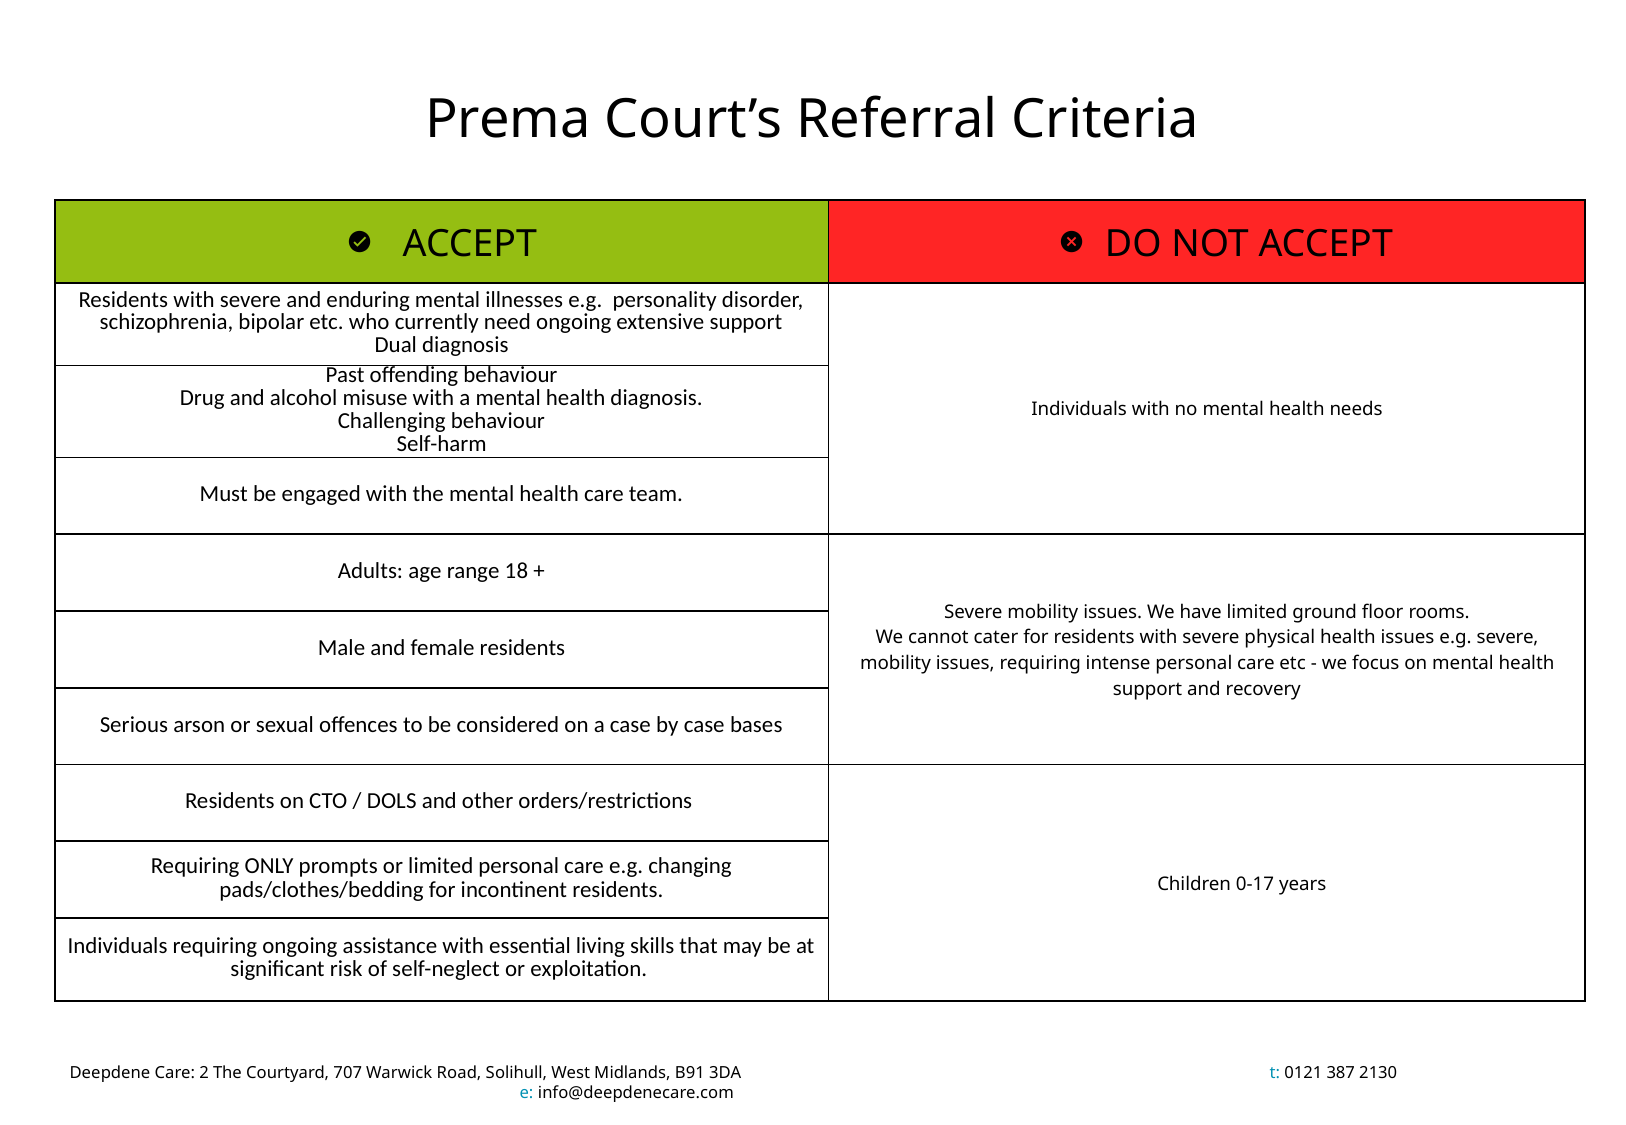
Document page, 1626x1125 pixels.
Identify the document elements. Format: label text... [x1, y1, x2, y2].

table_cell Requiring ONLY prompts or limited personal care e.g. changing pads/clothes/bedding for incontinent residents. [56, 842, 828, 917]
table_cell Adults: age range 18 + [56, 535, 828, 610]
table_cell Serious arson or sexual offences to be considered on a case by case bases [56, 689, 828, 764]
table_header DO NOT ACCEPT [829, 201, 1584, 282]
table_cell Individuals with no mental health needs [829, 284, 1584, 533]
table_cell Individuals requiring ongoing assistance with essential living skills that may be at significant risk of self-neglect or exploitation. [56, 919, 828, 1000]
picture [1058, 228, 1085, 255]
table_cell Children 0-17 years [829, 765, 1584, 1000]
text_box Deepdene Care: 2 The Courtyard, 707 Warwick Road, Solihull, West Midlands, B91 3DA t: 0121 387 2130 e: info@deepdenecare.com [54, 1054, 1560, 1110]
table_cell Past offending behaviour Drug and alcohol misuse with a mental health diagnosis. Challenging behaviour Self-harm [56, 366, 828, 457]
table_cell Severe mobility issues. We have limited ground floor rooms. We cannot cater for residents with severe physical health issues e.g. severe, mobility issues, requiring intense personal care etc - we focus on mental health support and recovery [829, 535, 1584, 764]
table_cell Must be engaged with the mental health care team. [56, 458, 828, 533]
table_header ACCEPT [56, 201, 828, 282]
table_cell Residents with severe and enduring mental illnesses e.g. personality disorder, schizophrenia, bipolar etc. who currently need ongoing extensive support Dual diagnosis [56, 284, 828, 365]
table_cell Residents on CTO / DOLS and other orders/restrictions [56, 765, 828, 840]
picture [346, 228, 373, 255]
table_cell Male and female residents [56, 612, 828, 687]
title Prema Court’s Referral Criteria [111, 59, 1514, 180]
